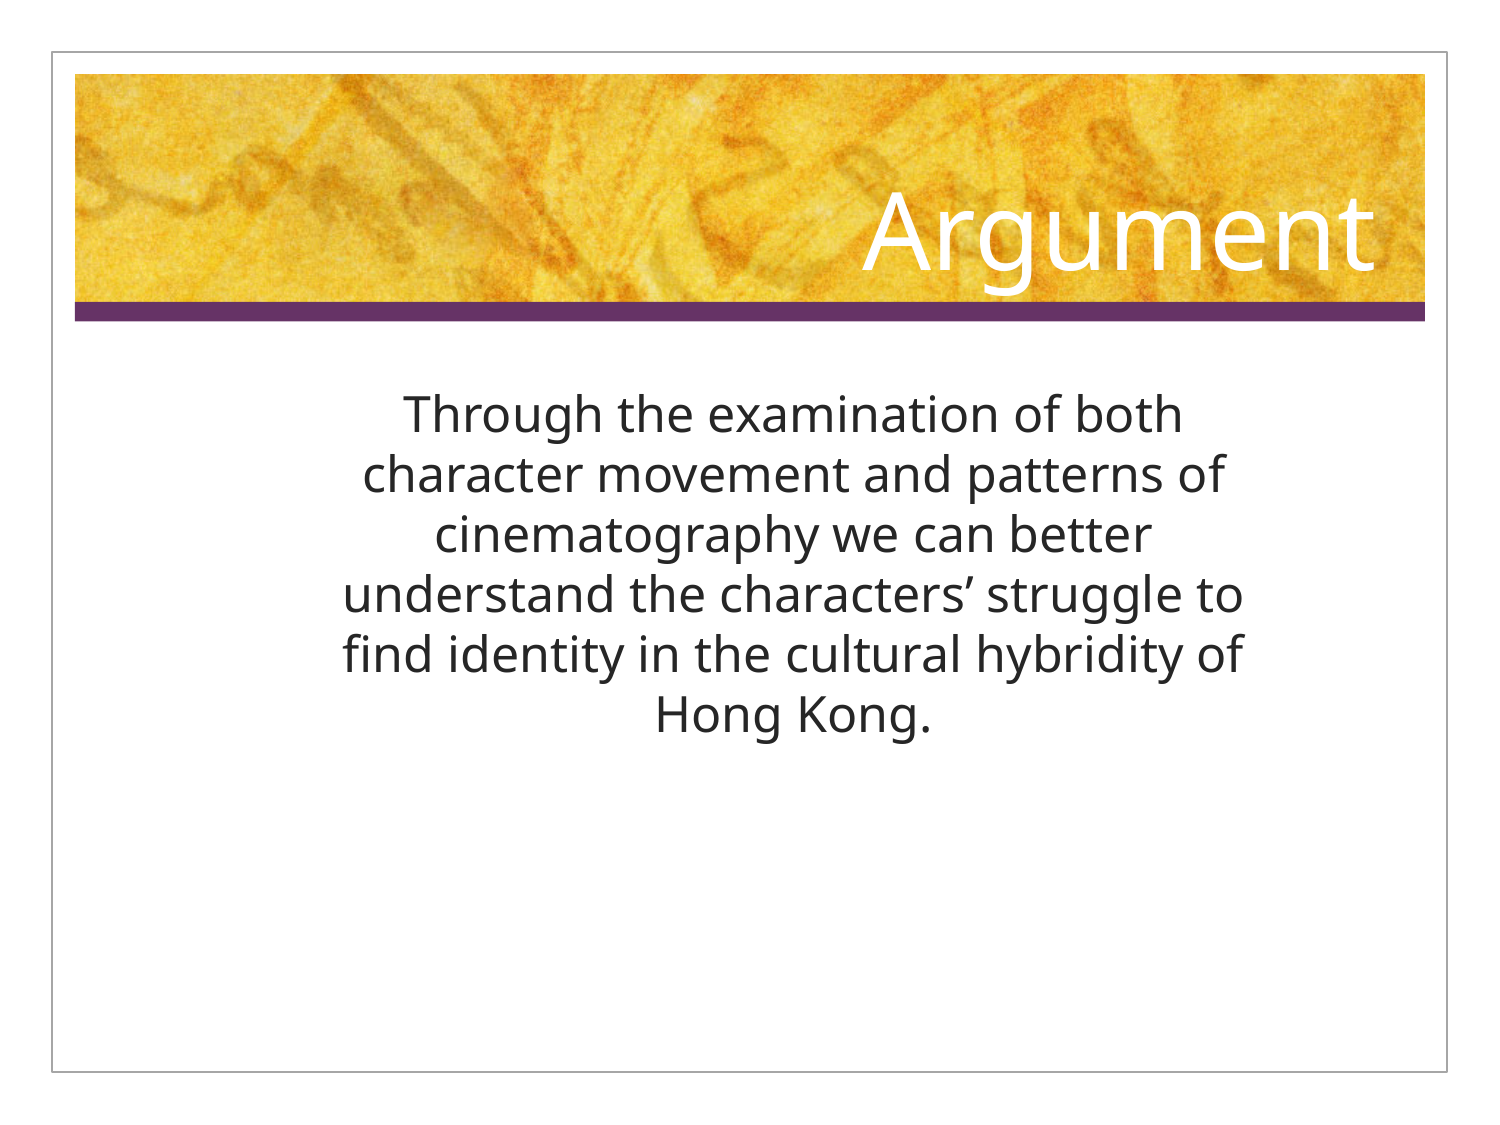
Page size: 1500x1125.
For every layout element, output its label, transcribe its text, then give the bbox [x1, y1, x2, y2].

picture [75, 74, 1425, 301]
list Through the examination of both character movement and patterns of cinematography we can better understand the characters’ struggle to find identity in the cultural hybridity of Hong Kong. [262, 375, 1280, 1005]
title Argument [108, 74, 1392, 292]
